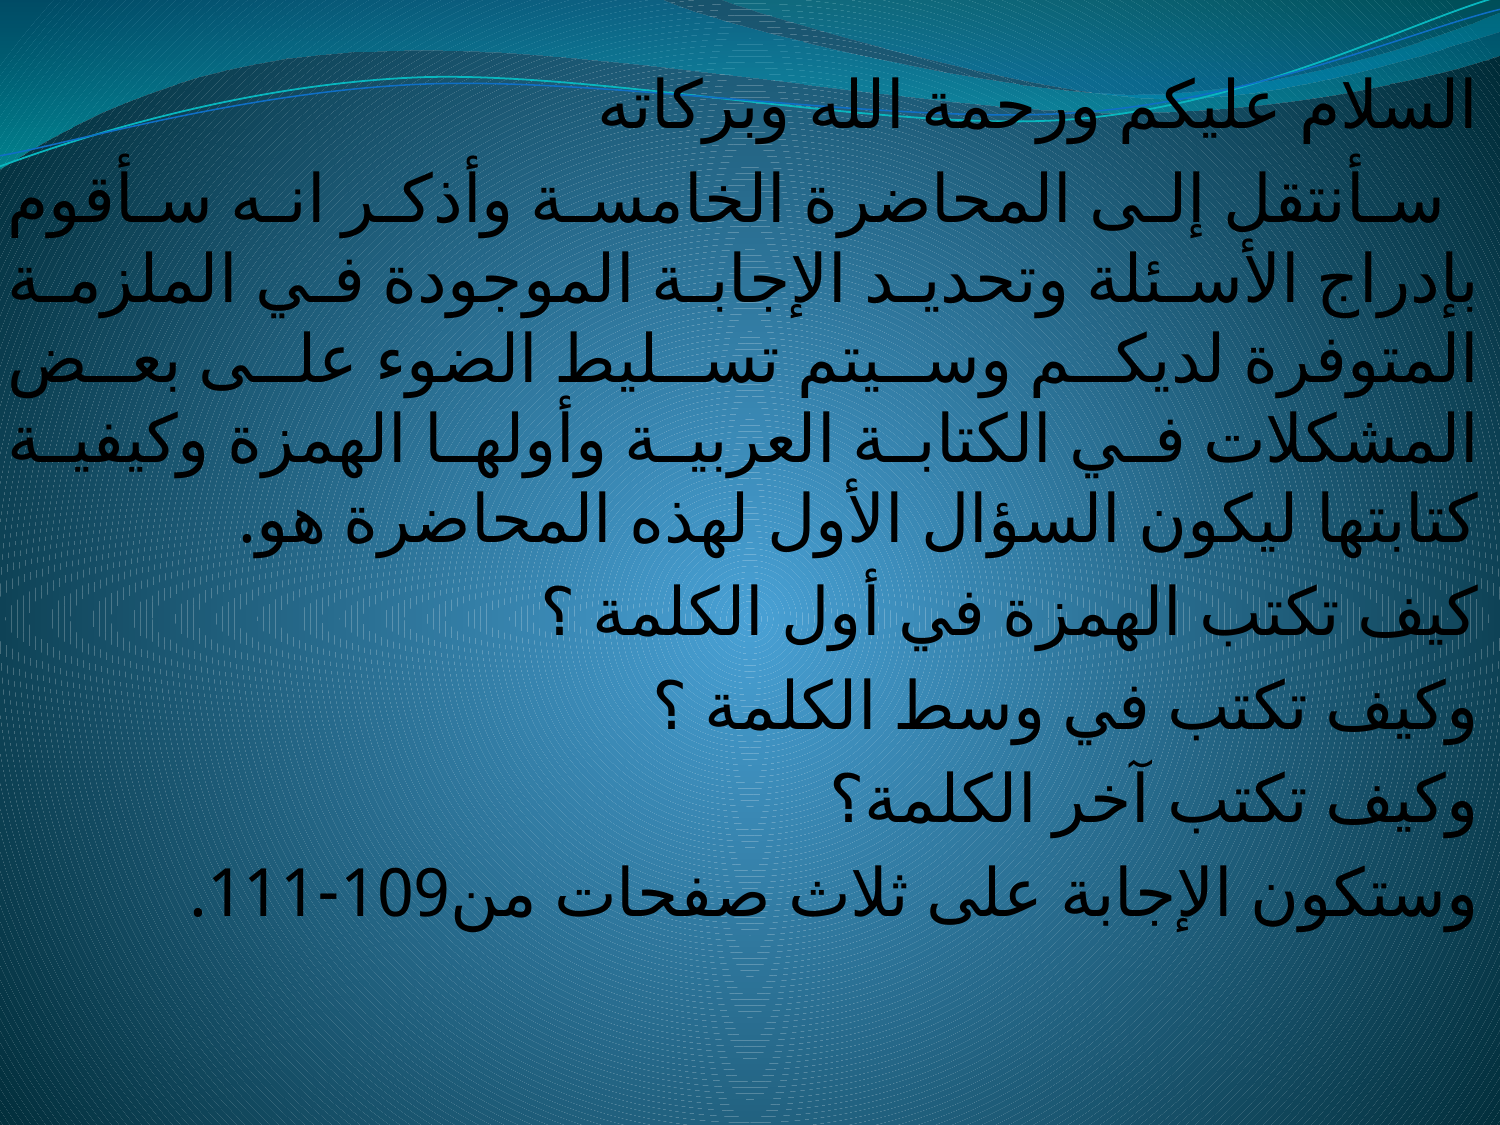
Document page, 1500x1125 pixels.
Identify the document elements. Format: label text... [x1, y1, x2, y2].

subtitle السلام عليكم ورحمة الله وبركاته سأنتقل إلى المحاضرة الخامسة وأذكر انه سأقوم بإدراج الأسئلة وتحديد الإجابة الموجودة في الملزمة المتوفرة لديكم وسيتم تسليط الضوء على بعض المشكلات في الكتابة العربية وأولها الهمزة وكيفية كتابتها ليكون السؤال الأول لهذه المحاضرة هو. كيف تكتب الهمزة في أول الكلمة ؟ وكيف تكتب في وسط الكلمة ؟ وكيف تكتب آخر الكلمة؟ وستكون الإجابة على ثلاث صفحات من109-111. [0, 54, 1483, 1125]
